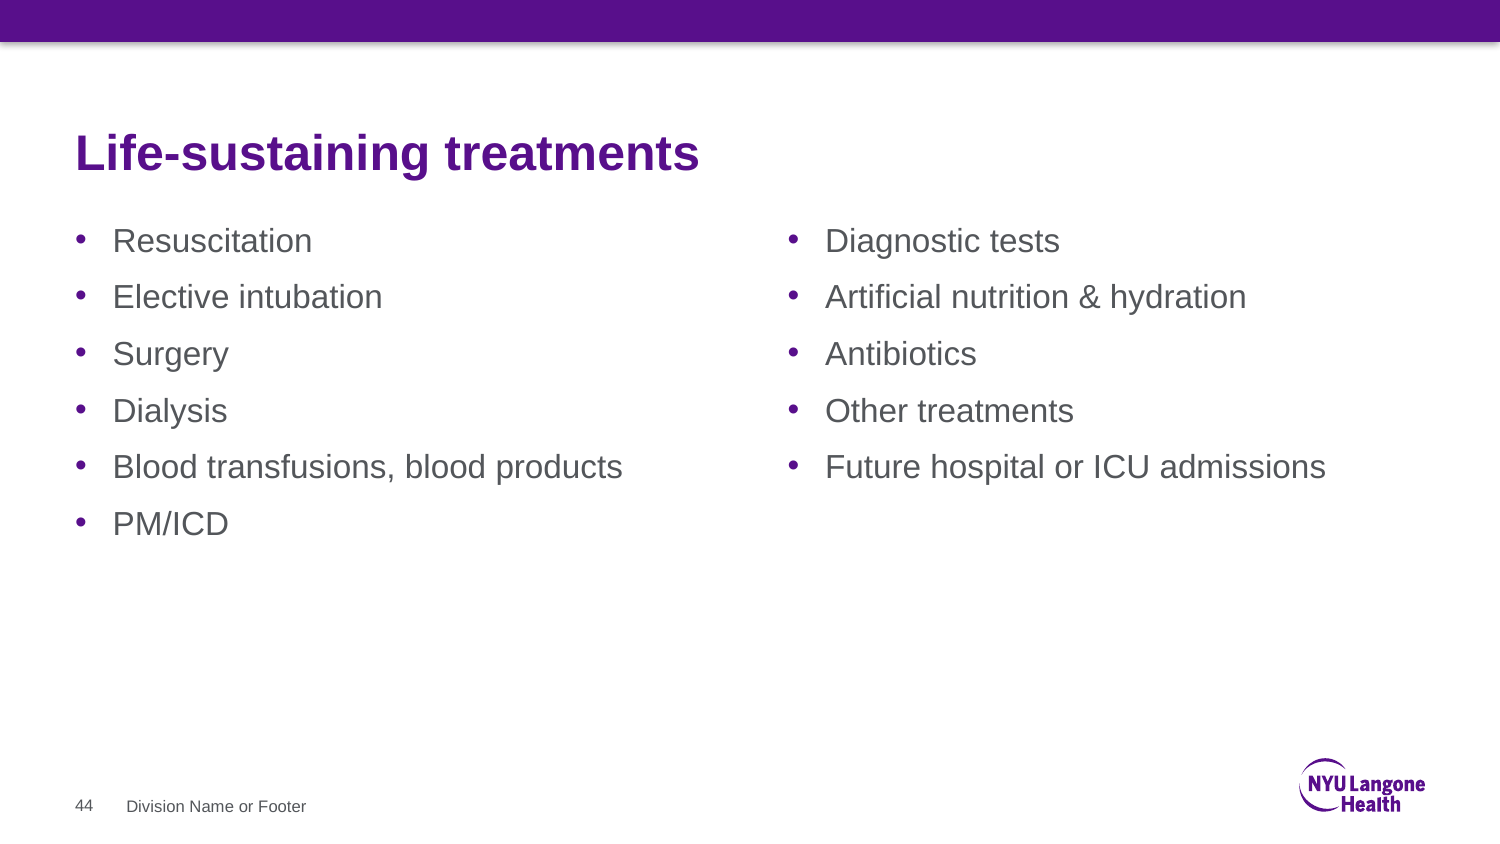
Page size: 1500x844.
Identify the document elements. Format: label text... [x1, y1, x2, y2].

slide_number 44 [75, 794, 117, 815]
list Resuscitation Elective intubation Surgery Dialysis Blood transfusions, blood products PM/ICD [75, 218, 713, 716]
footer Division Name or Footer [126, 795, 683, 816]
title Life-sustaining treatments [75, 128, 1425, 181]
list Diagnostic tests Artificial nutrition & hydration Antibiotics Other treatments Future hospital or ICU admissions [787, 218, 1425, 716]
